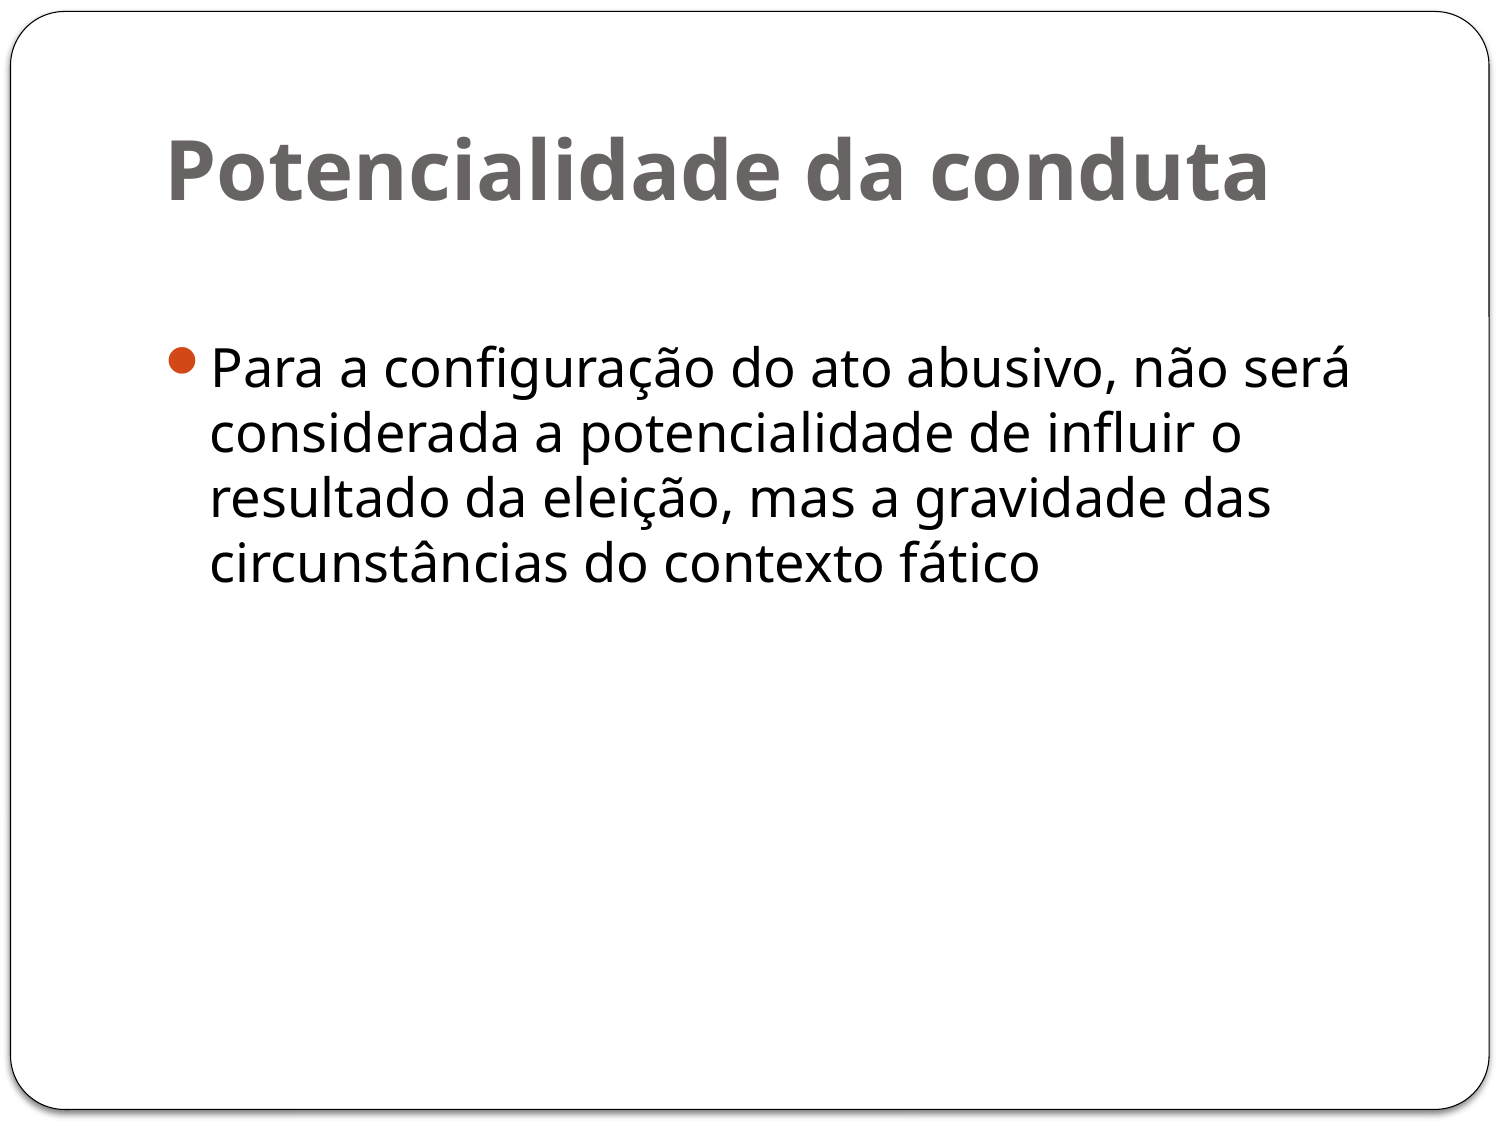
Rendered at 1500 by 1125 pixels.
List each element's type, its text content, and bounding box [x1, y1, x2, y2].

list Para a configuração do ato abusivo, não será considerada a potencialidade de influir o resultado da eleição, mas a gravidade das circunstâncias do contexto fático [150, 326, 1425, 988]
title Potencialidade da conduta [150, 45, 1425, 233]
